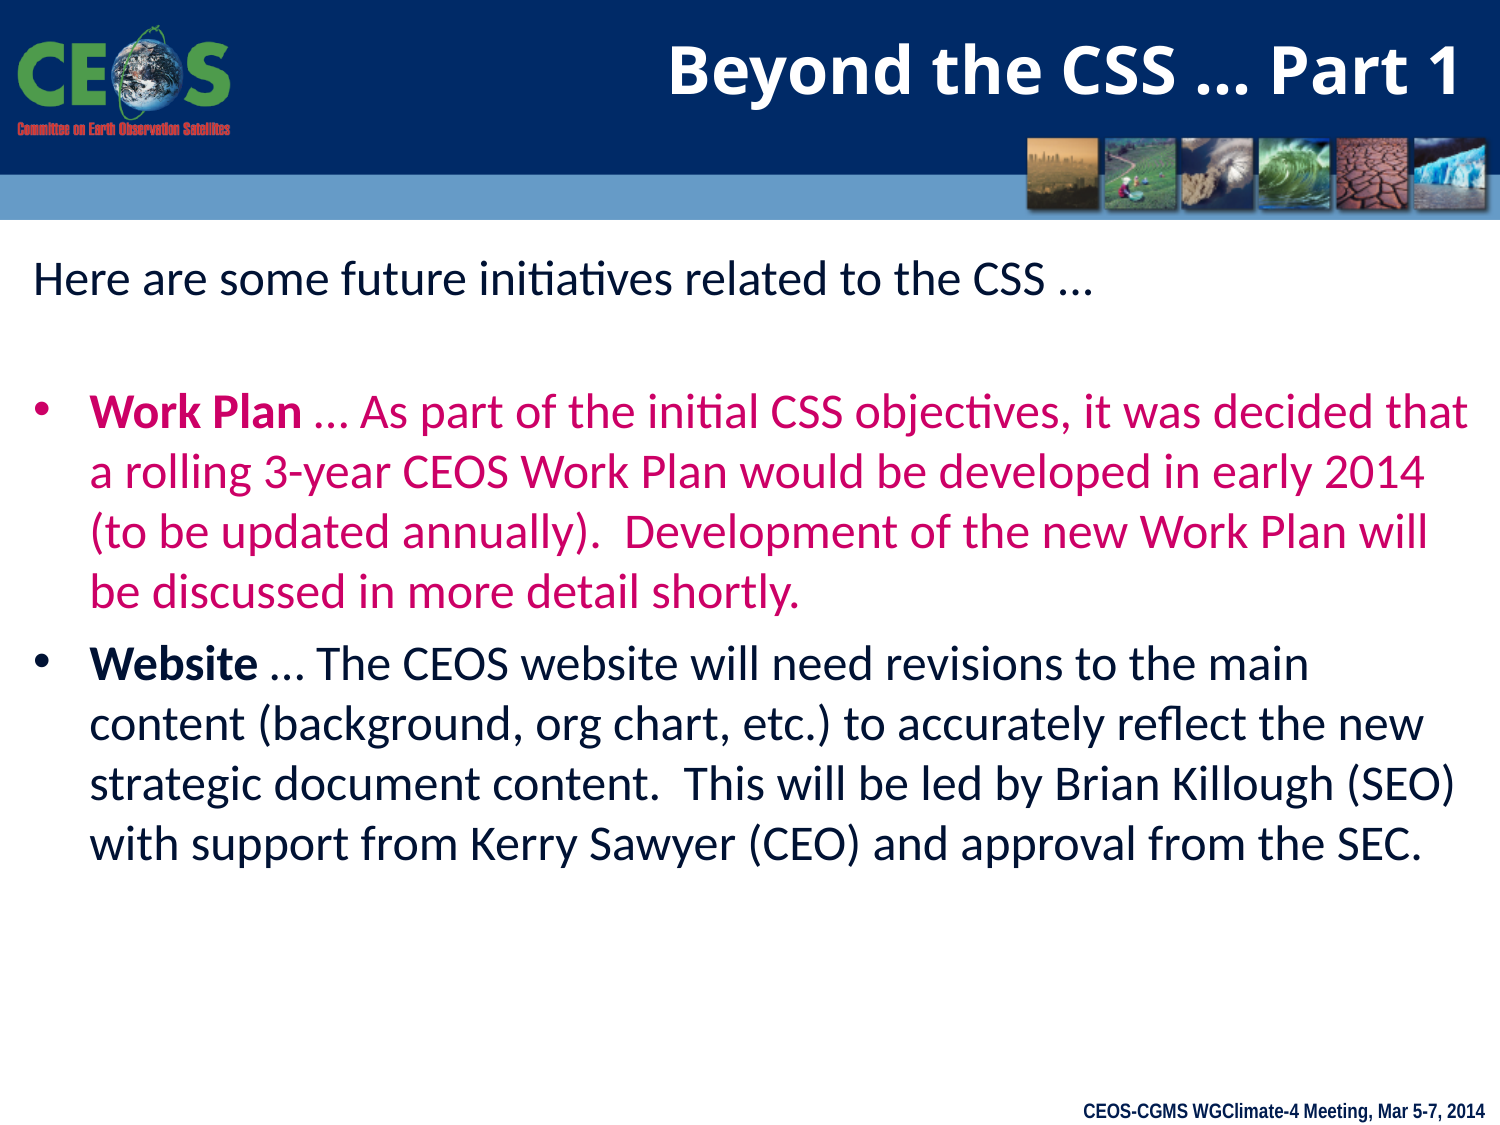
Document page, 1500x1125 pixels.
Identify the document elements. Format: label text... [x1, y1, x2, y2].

text_box Here are some future initiatives related to the CSS ... Work Plan … As part of the initial CSS objectives, it was decided that a rolling 3-year CEOS Work Plan would be developed in early 2014 (to be updated annually). Development of the new Work Plan will be discussed in more detail shortly. Website … The CEOS website will need revisions to the main content (background, org chart, etc.) to accurately reflect the new strategic document content. This will be led by Brian Killough (SEO) with support from Kerry Sawyer (CEO) and approval from the SEC. [18, 238, 1485, 878]
text_box CEOS-CGMS WGClimate-4 Meeting, Mar 5-7, 2014 [875, 1090, 1500, 1117]
picture [0, 0, 1500, 220]
text_box Beyond the CSS … Part 1 [254, 17, 1481, 118]
